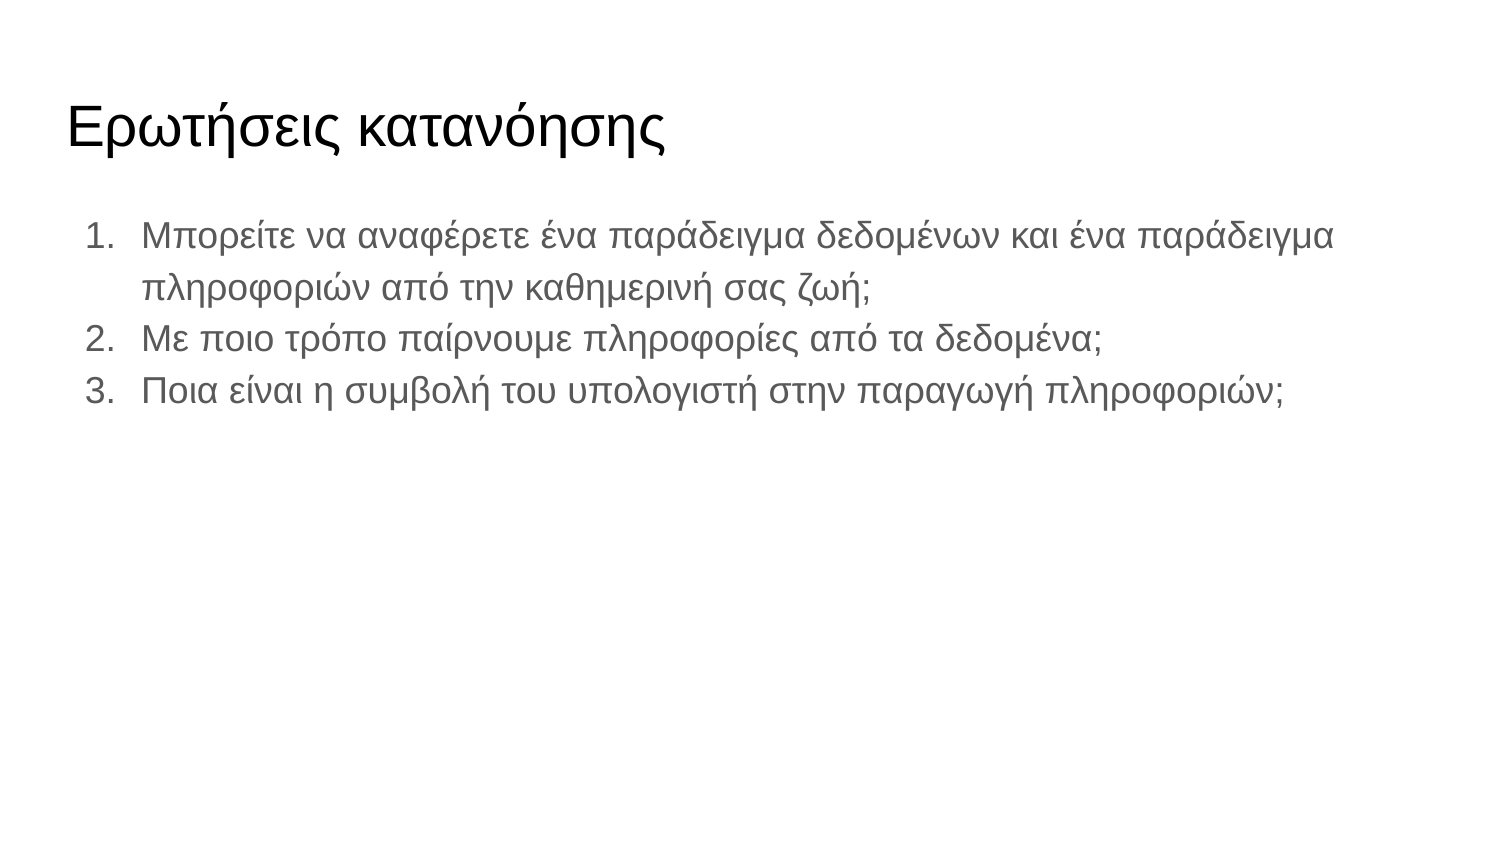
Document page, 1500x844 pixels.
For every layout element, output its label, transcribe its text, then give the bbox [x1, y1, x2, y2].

list Μπορείτε να αναφέρετε ένα παράδειγμα δεδομένων και ένα παράδειγμα πληροφοριών από την καθημερινή σας ζωή; Με ποιο τρόπο παίρνουμε πληροφορίες από τα δεδομένα; Ποια είναι η συμβολή του υπολογιστή στην παραγωγή πληροφοριών; [51, 189, 1449, 750]
title Ερωτήσεις κατανόησης [51, 72, 1449, 167]
